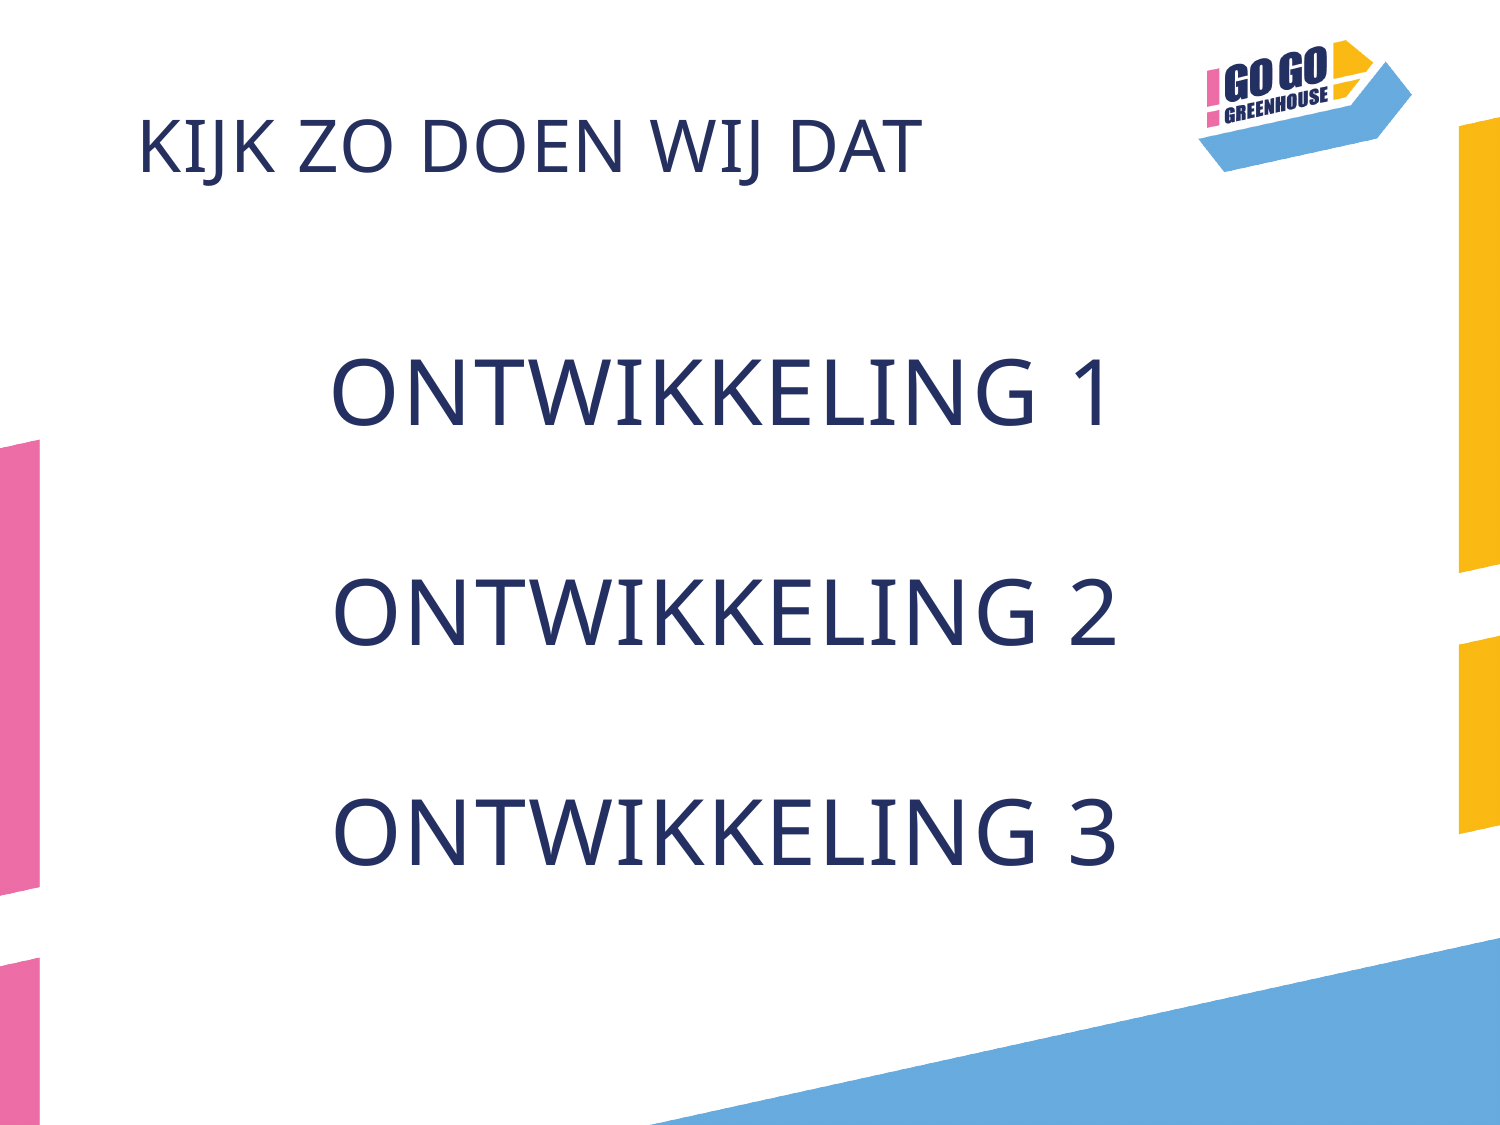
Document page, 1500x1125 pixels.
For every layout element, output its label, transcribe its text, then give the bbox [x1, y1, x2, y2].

picture [0, 0, 1500, 1125]
text_box ONTWIKKELING 1 ONTWIKKELING 2 ONTWIKKELING 3 [88, 326, 1364, 953]
title KIJK ZO DOEN WIJ DAT [128, 87, 1405, 200]
